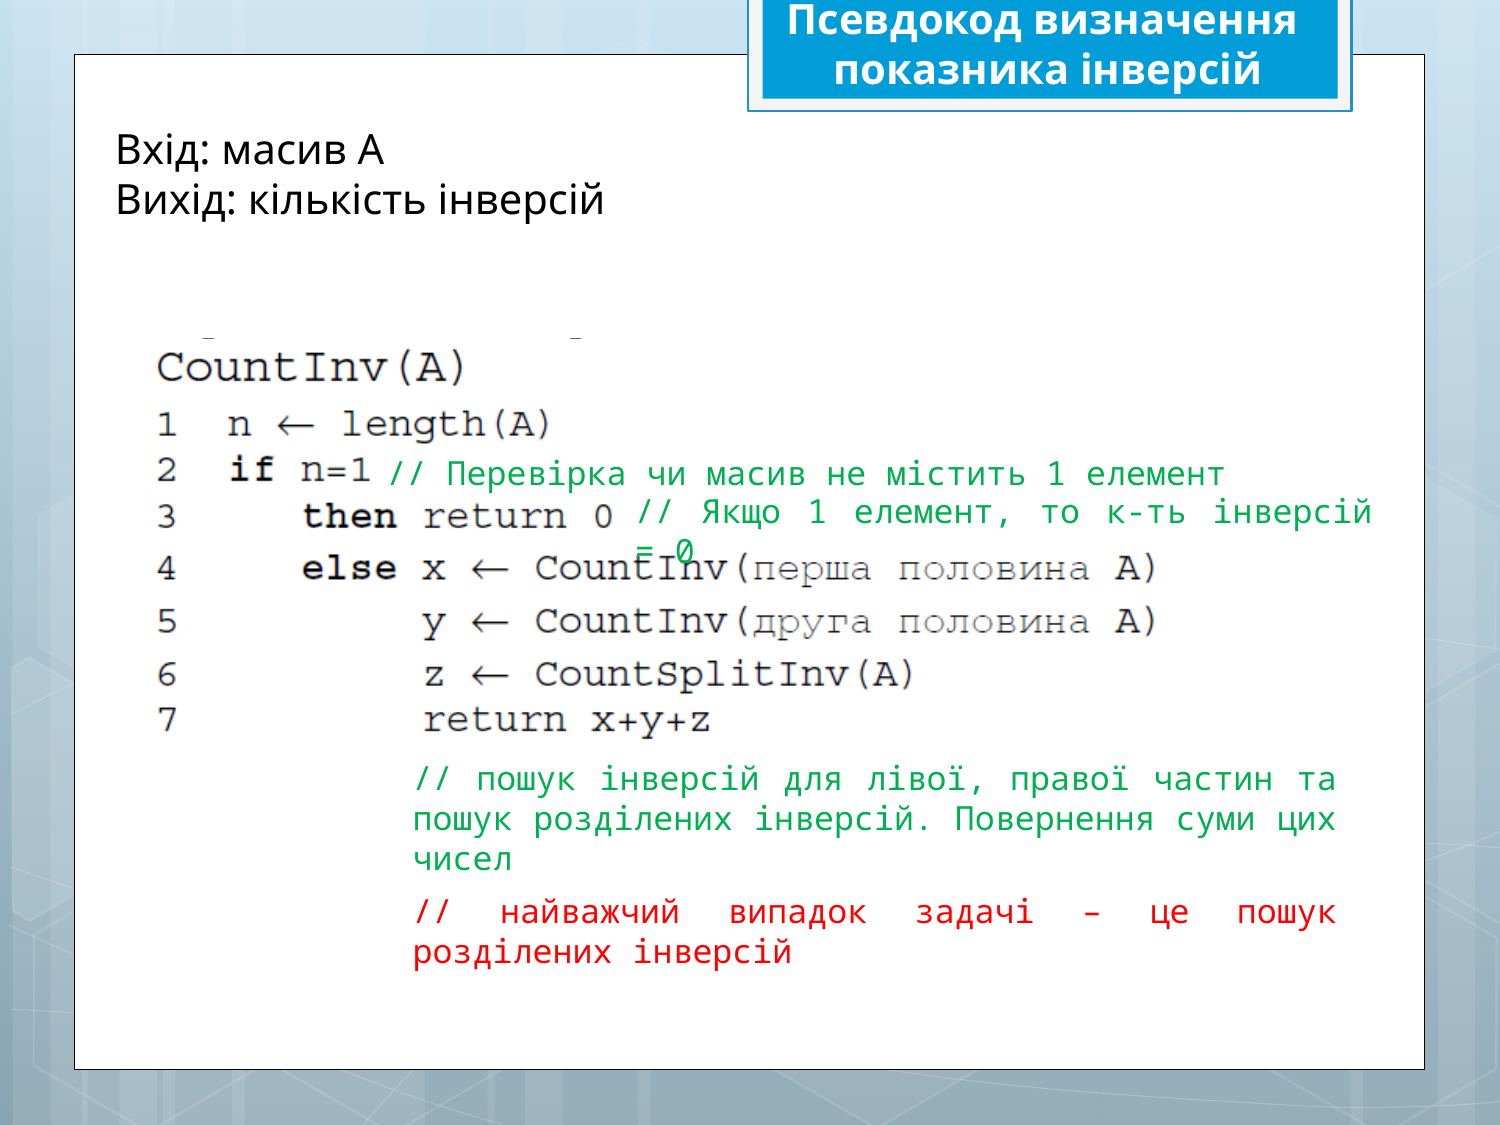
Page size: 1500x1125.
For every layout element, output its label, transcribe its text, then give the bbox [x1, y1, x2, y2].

text_box // Якщо 1 елемент, то к-ть інверсій = 0 [1194, 483, 1388, 578]
text_box Вхід: масив А Вихід: кількість інверсій [100, 115, 1412, 231]
text_box // Перевірка чи масив не містить 1 елемент [1194, 444, 1282, 483]
picture [147, 337, 1188, 740]
text_box // пошук інверсій для лівої, правої частин та пошук розділених інверсій. Повернення суми цих чисел [397, 750, 1353, 882]
text_box Псевдокод визначення показника інверсій [772, 0, 1324, 101]
text_box // найважчий випадок задачі – це пошук розділених інверсій [397, 882, 1353, 978]
